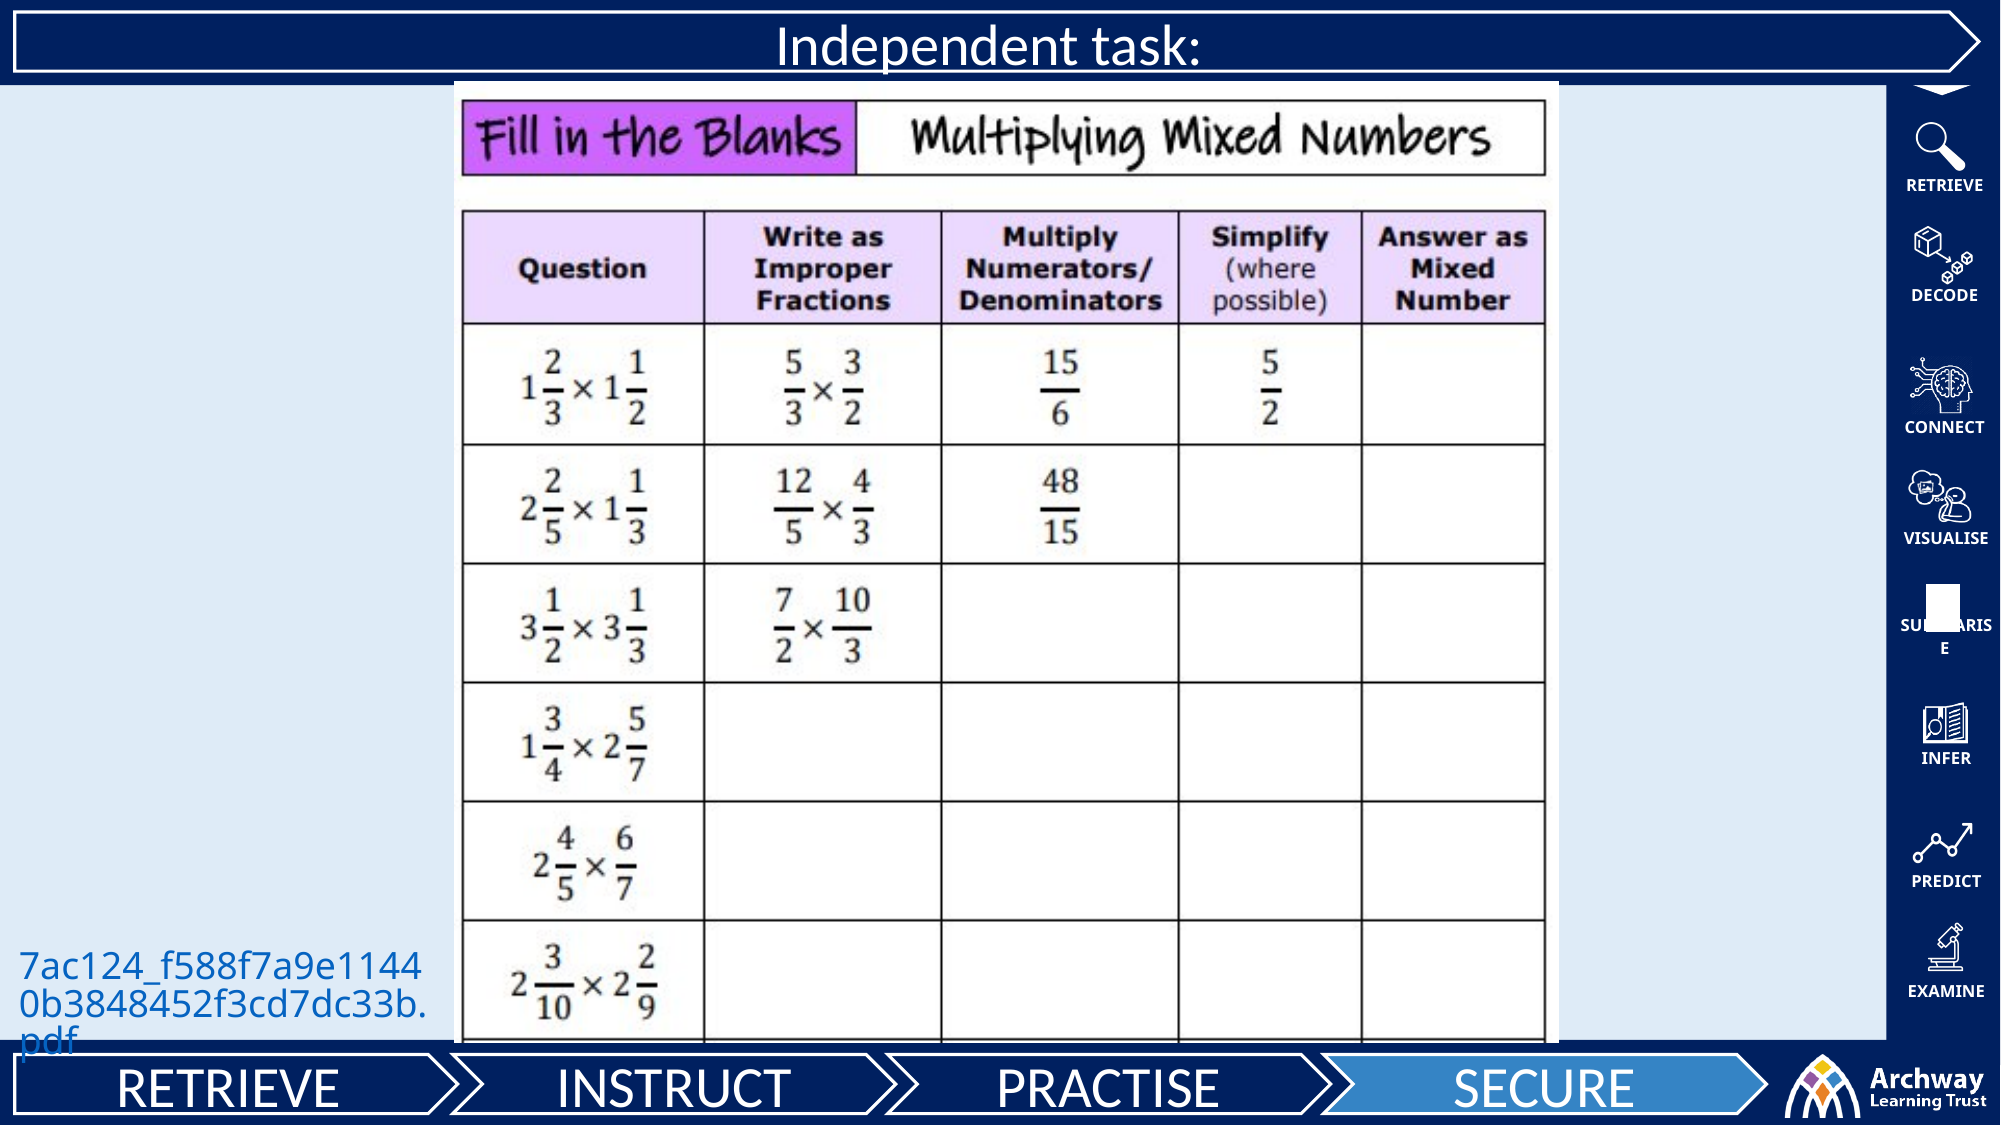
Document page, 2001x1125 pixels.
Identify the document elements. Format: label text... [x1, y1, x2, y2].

text_box [0, 0, 2000, 86]
picture [1783, 1053, 1987, 1118]
picture [454, 81, 1559, 1043]
text_box 7ac124_f588f7a9e11440b3848452f3cd7dc33b.pdf [3, 934, 454, 1001]
text_box Independent task: [13, 11, 1981, 73]
